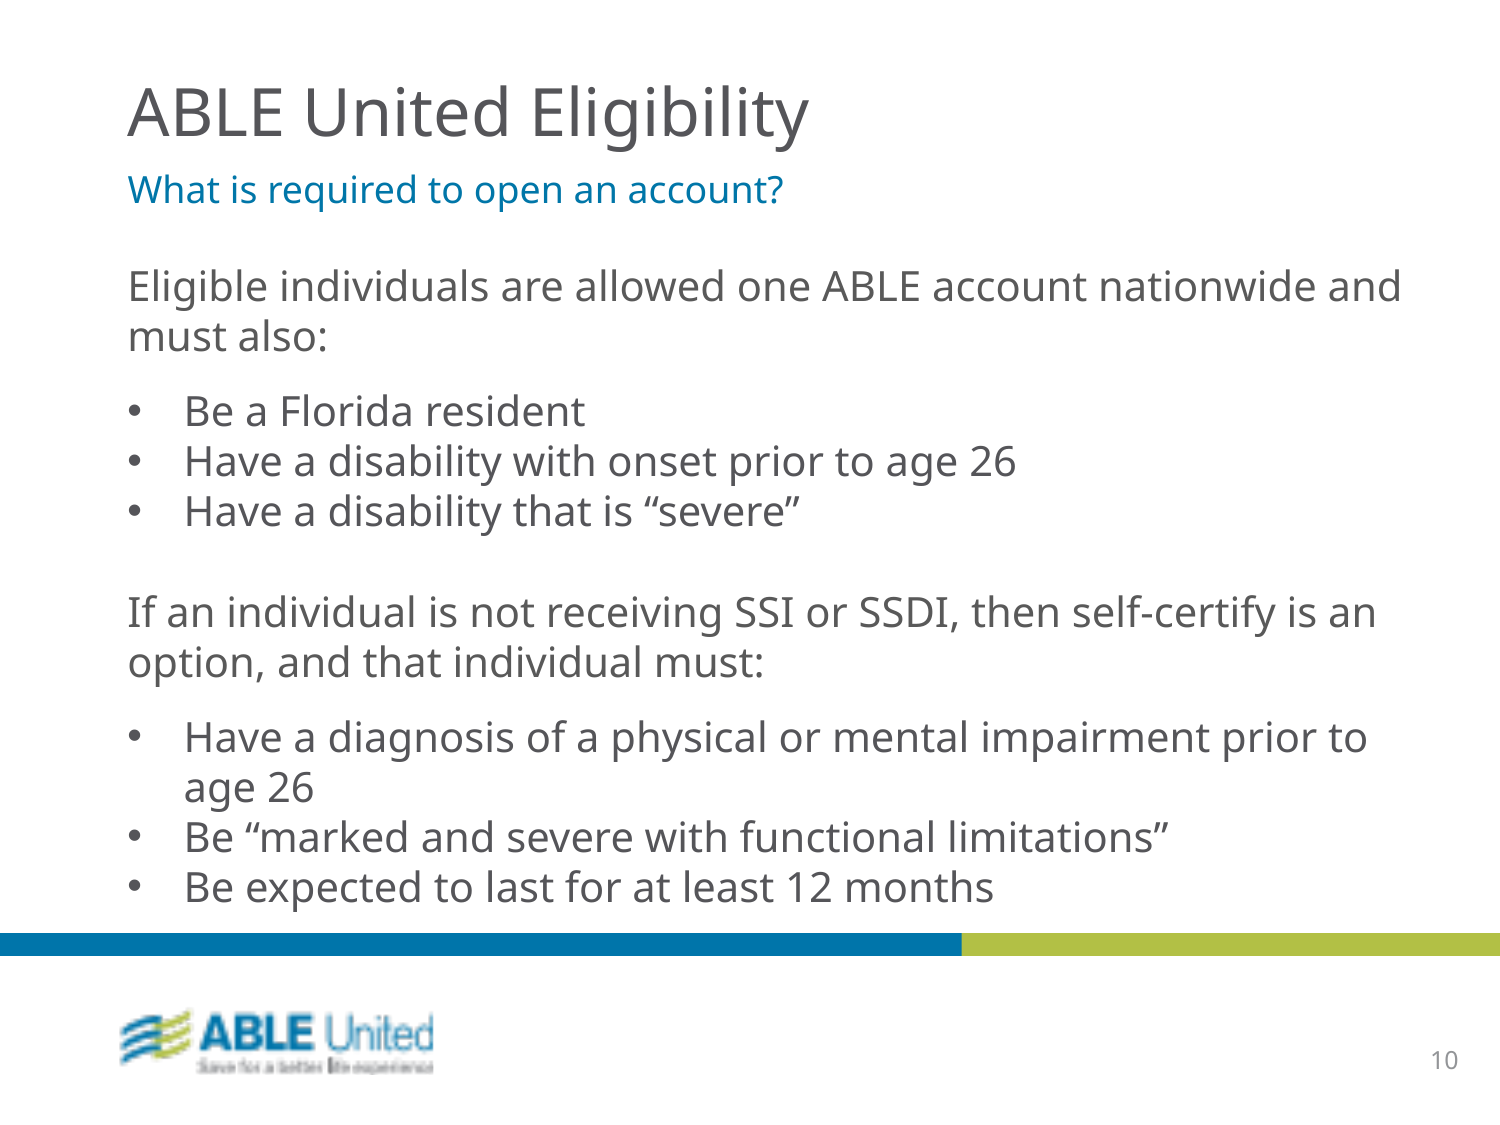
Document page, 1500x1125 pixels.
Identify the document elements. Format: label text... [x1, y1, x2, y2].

text_box Eligible individuals are allowed one ABLE account nationwide and must also: Be a Florida resident Have a disability with onset prior to age 26 Have a disability that is “severe” If an individual is not receiving SSI or SSDI, then self-certify is an option, and that individual must: Have a diagnosis of a physical or mental impairment prior to age 26 Be “marked and severe with functional limitations” Be expected to last for at least 12 months [112, 252, 1446, 918]
list ABLE United Eligibility [112, 62, 1427, 130]
text_box 10 [1123, 1037, 1474, 1098]
list What is required to open an account? [112, 158, 1427, 240]
